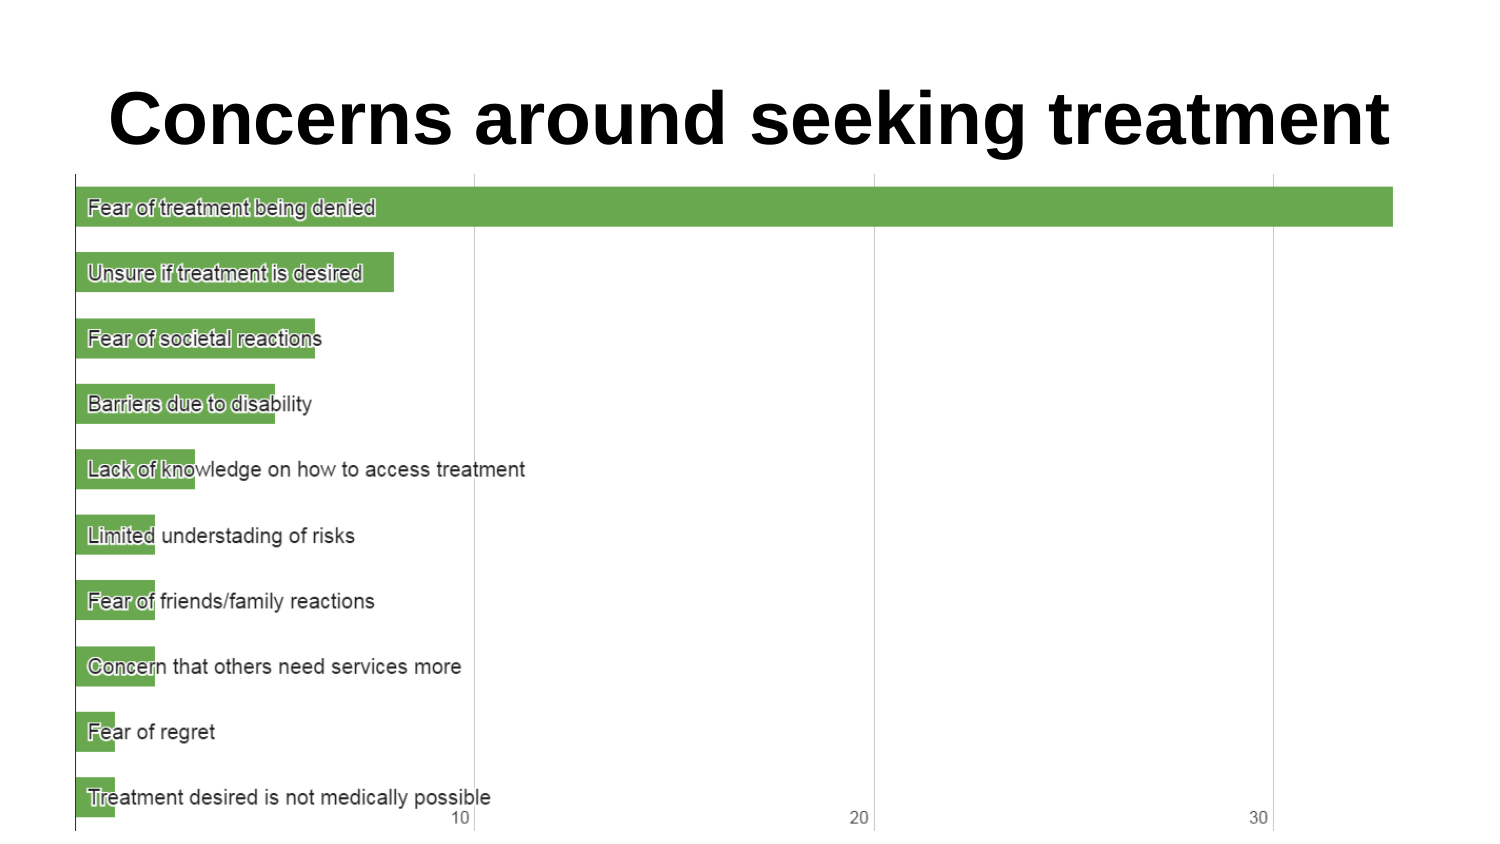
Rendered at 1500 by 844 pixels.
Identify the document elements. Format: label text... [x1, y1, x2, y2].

title Concerns around seeking treatment [75, 33, 1425, 173]
picture [74, 174, 1426, 831]
